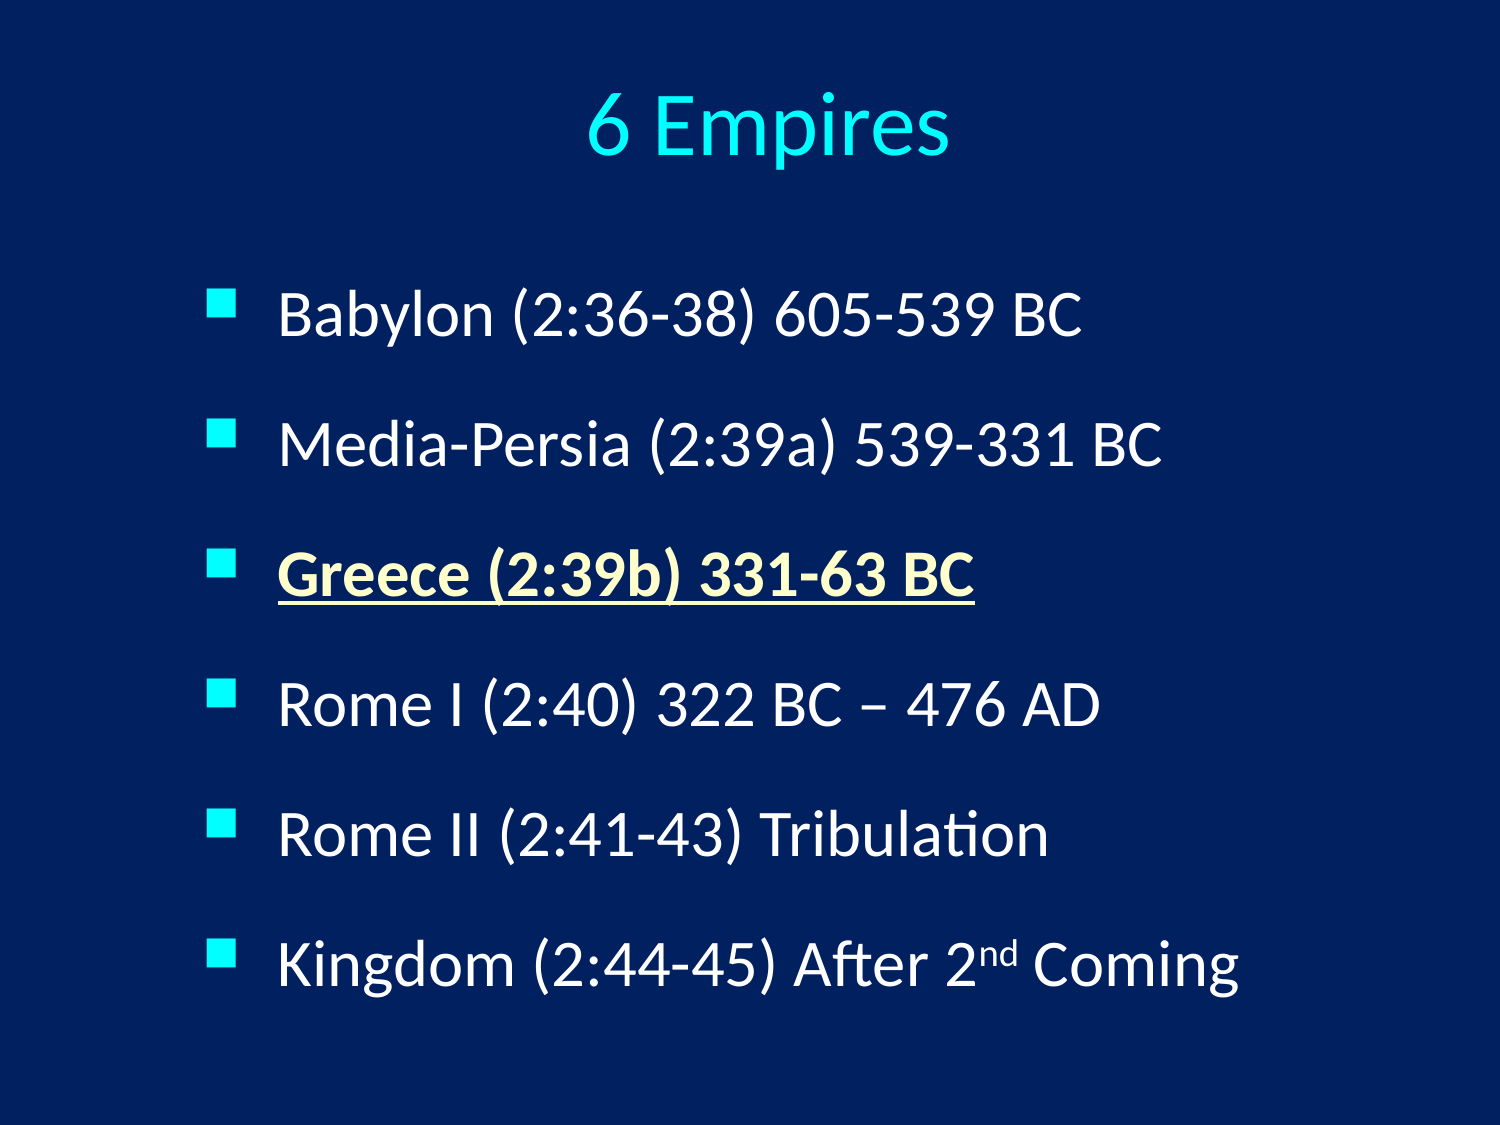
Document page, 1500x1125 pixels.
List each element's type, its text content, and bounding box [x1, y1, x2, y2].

title 6 Empires [131, 50, 1407, 188]
list Babylon (2:36-38) 605-539 BC Media-Persia (2:39a) 539-331 BC Greece (2:39b) 331-63 BC Rome I (2:40) 322 BC – 476 AD Rome II (2:41-43) Tribulation Kingdom (2:44-45) After 2nd Coming [187, 262, 1313, 1038]
